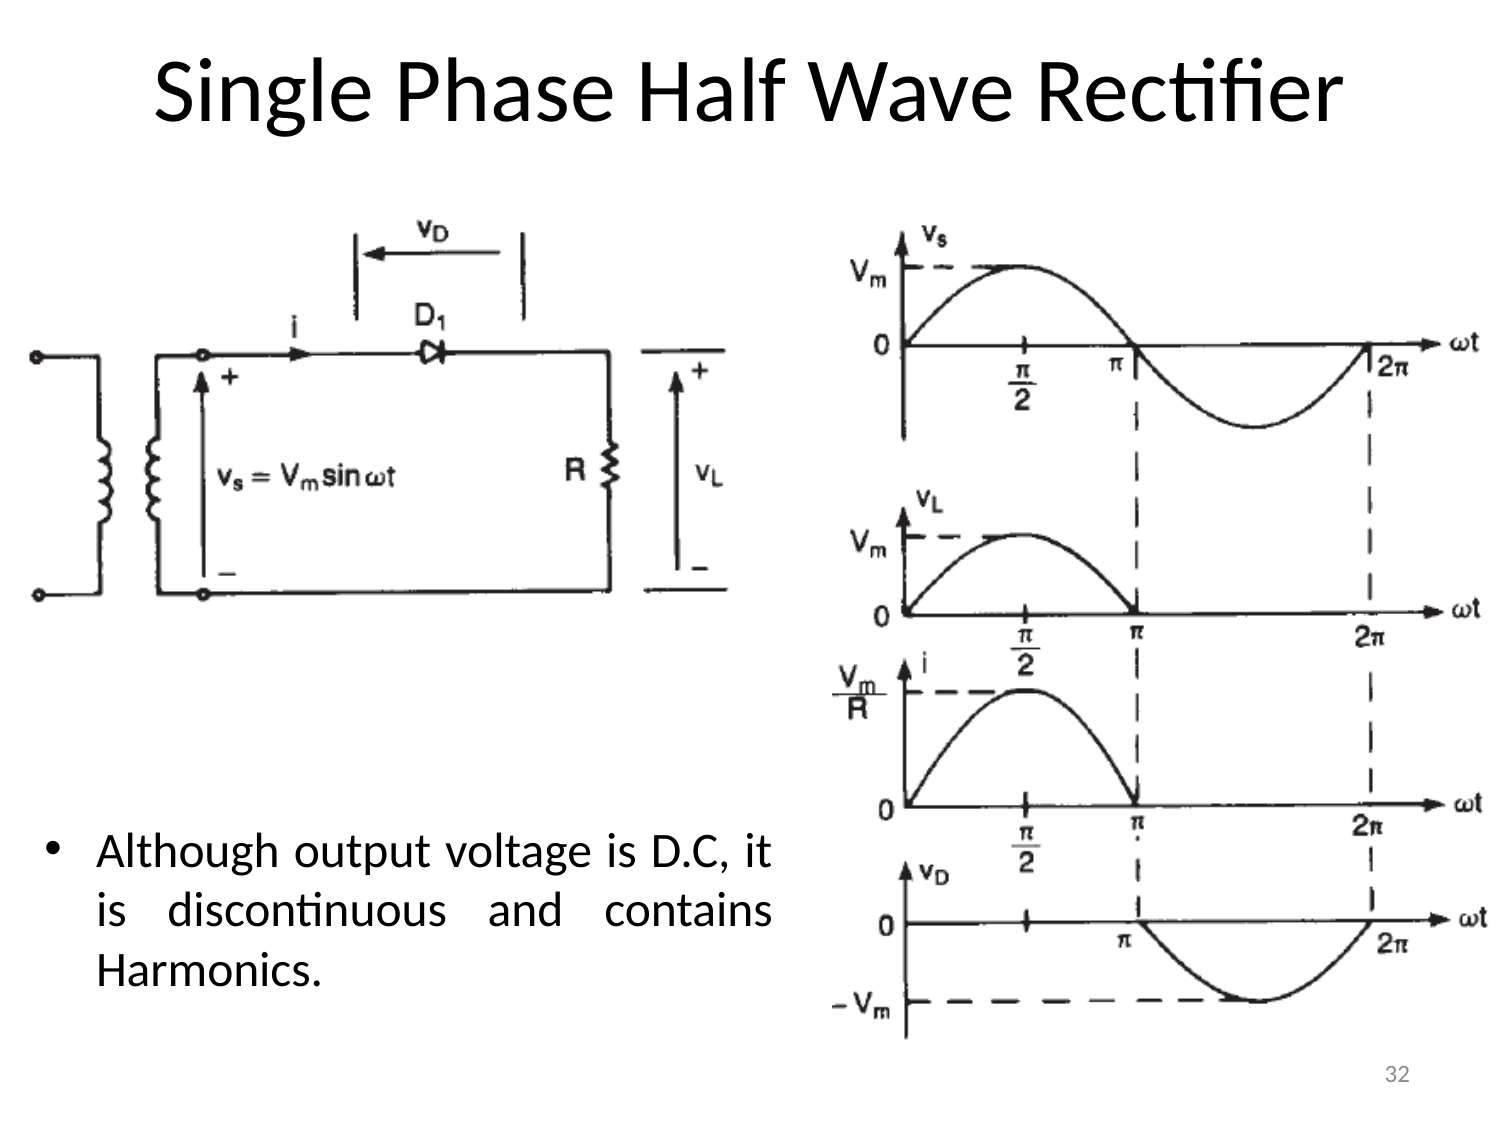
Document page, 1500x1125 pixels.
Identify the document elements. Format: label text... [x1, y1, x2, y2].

list Although output voltage is D.C, it is discontinuous and contains Harmonics. [29, 810, 788, 1005]
picture [832, 219, 1495, 1043]
slide_number 32 [1074, 1051, 1425, 1103]
title Single Phase Half Wave Rectifier [75, 7, 1425, 162]
picture [0, 207, 739, 613]
